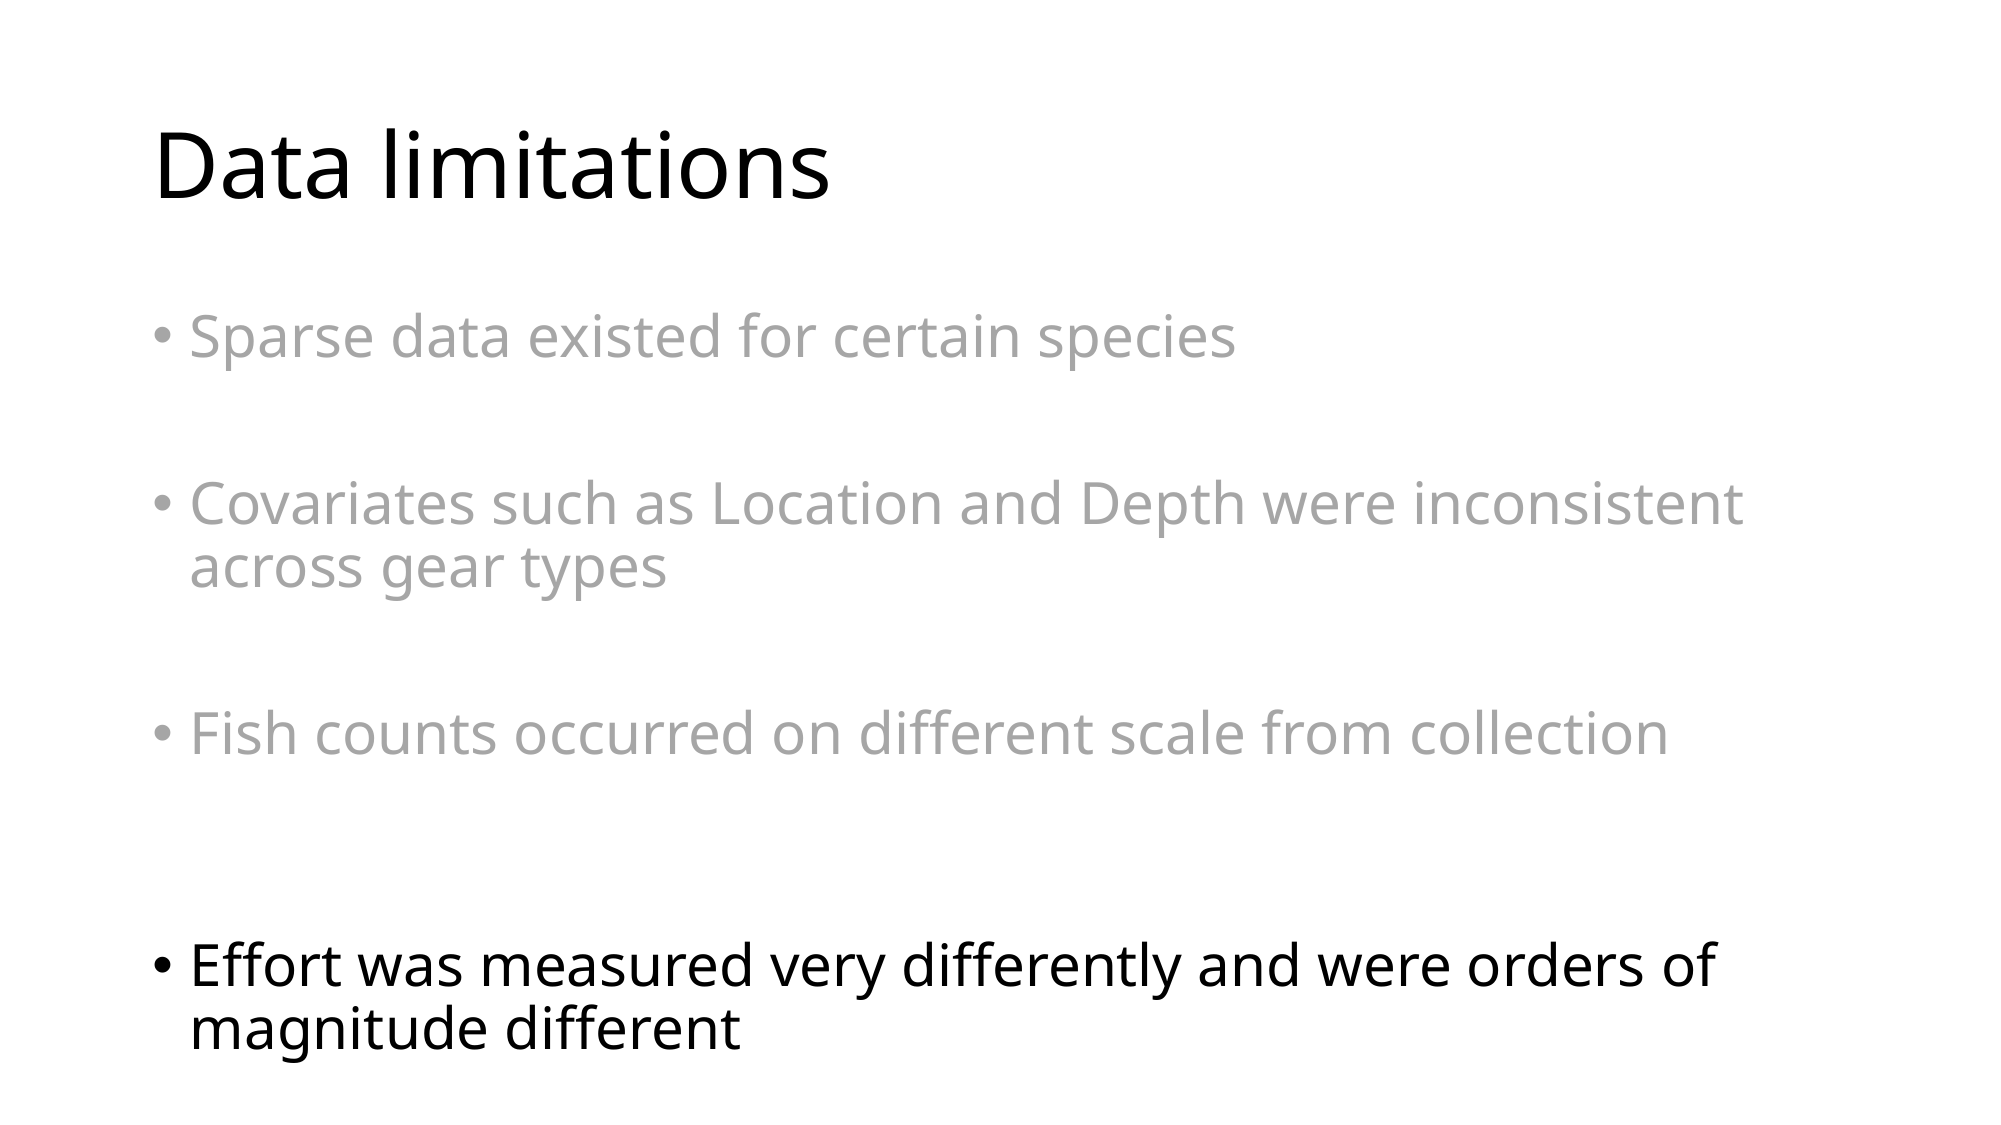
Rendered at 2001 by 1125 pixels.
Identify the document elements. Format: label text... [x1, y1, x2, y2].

title Data limitations [137, 59, 1863, 278]
